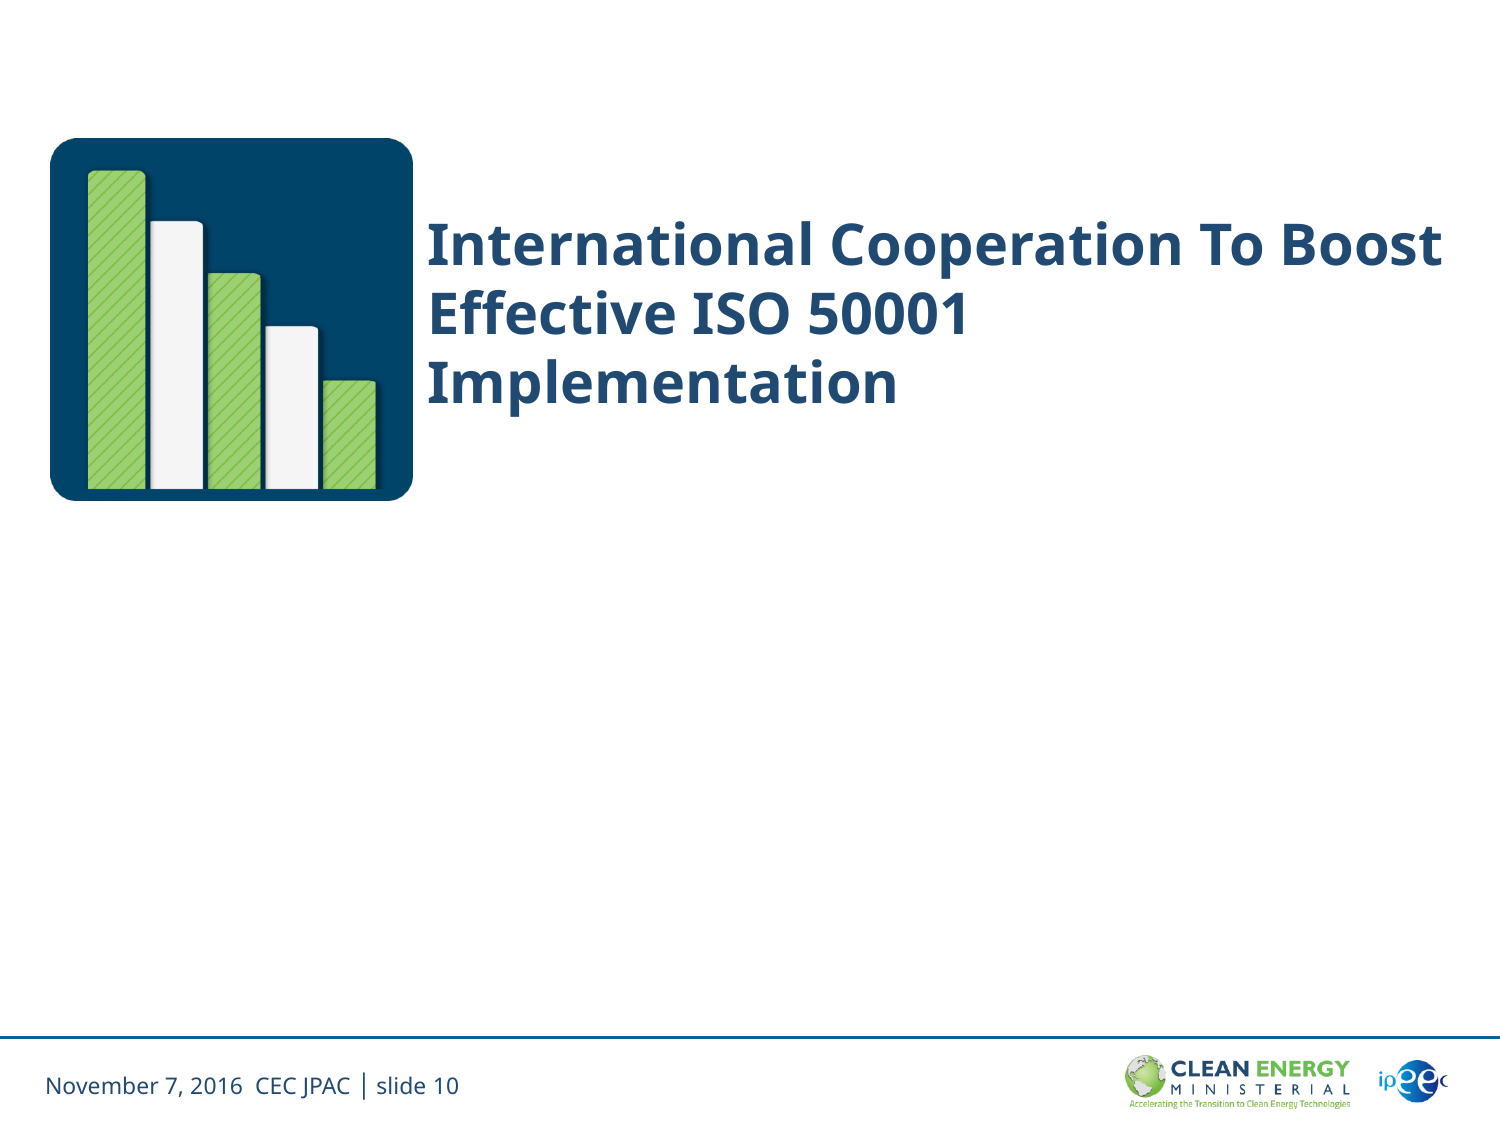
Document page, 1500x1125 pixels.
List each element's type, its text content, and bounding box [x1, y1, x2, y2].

picture [1125, 1055, 1350, 1109]
picture [1375, 1055, 1451, 1107]
picture [50, 138, 413, 501]
list International Cooperation To Boost Effective ISO 50001 Implementation [412, 200, 1463, 425]
